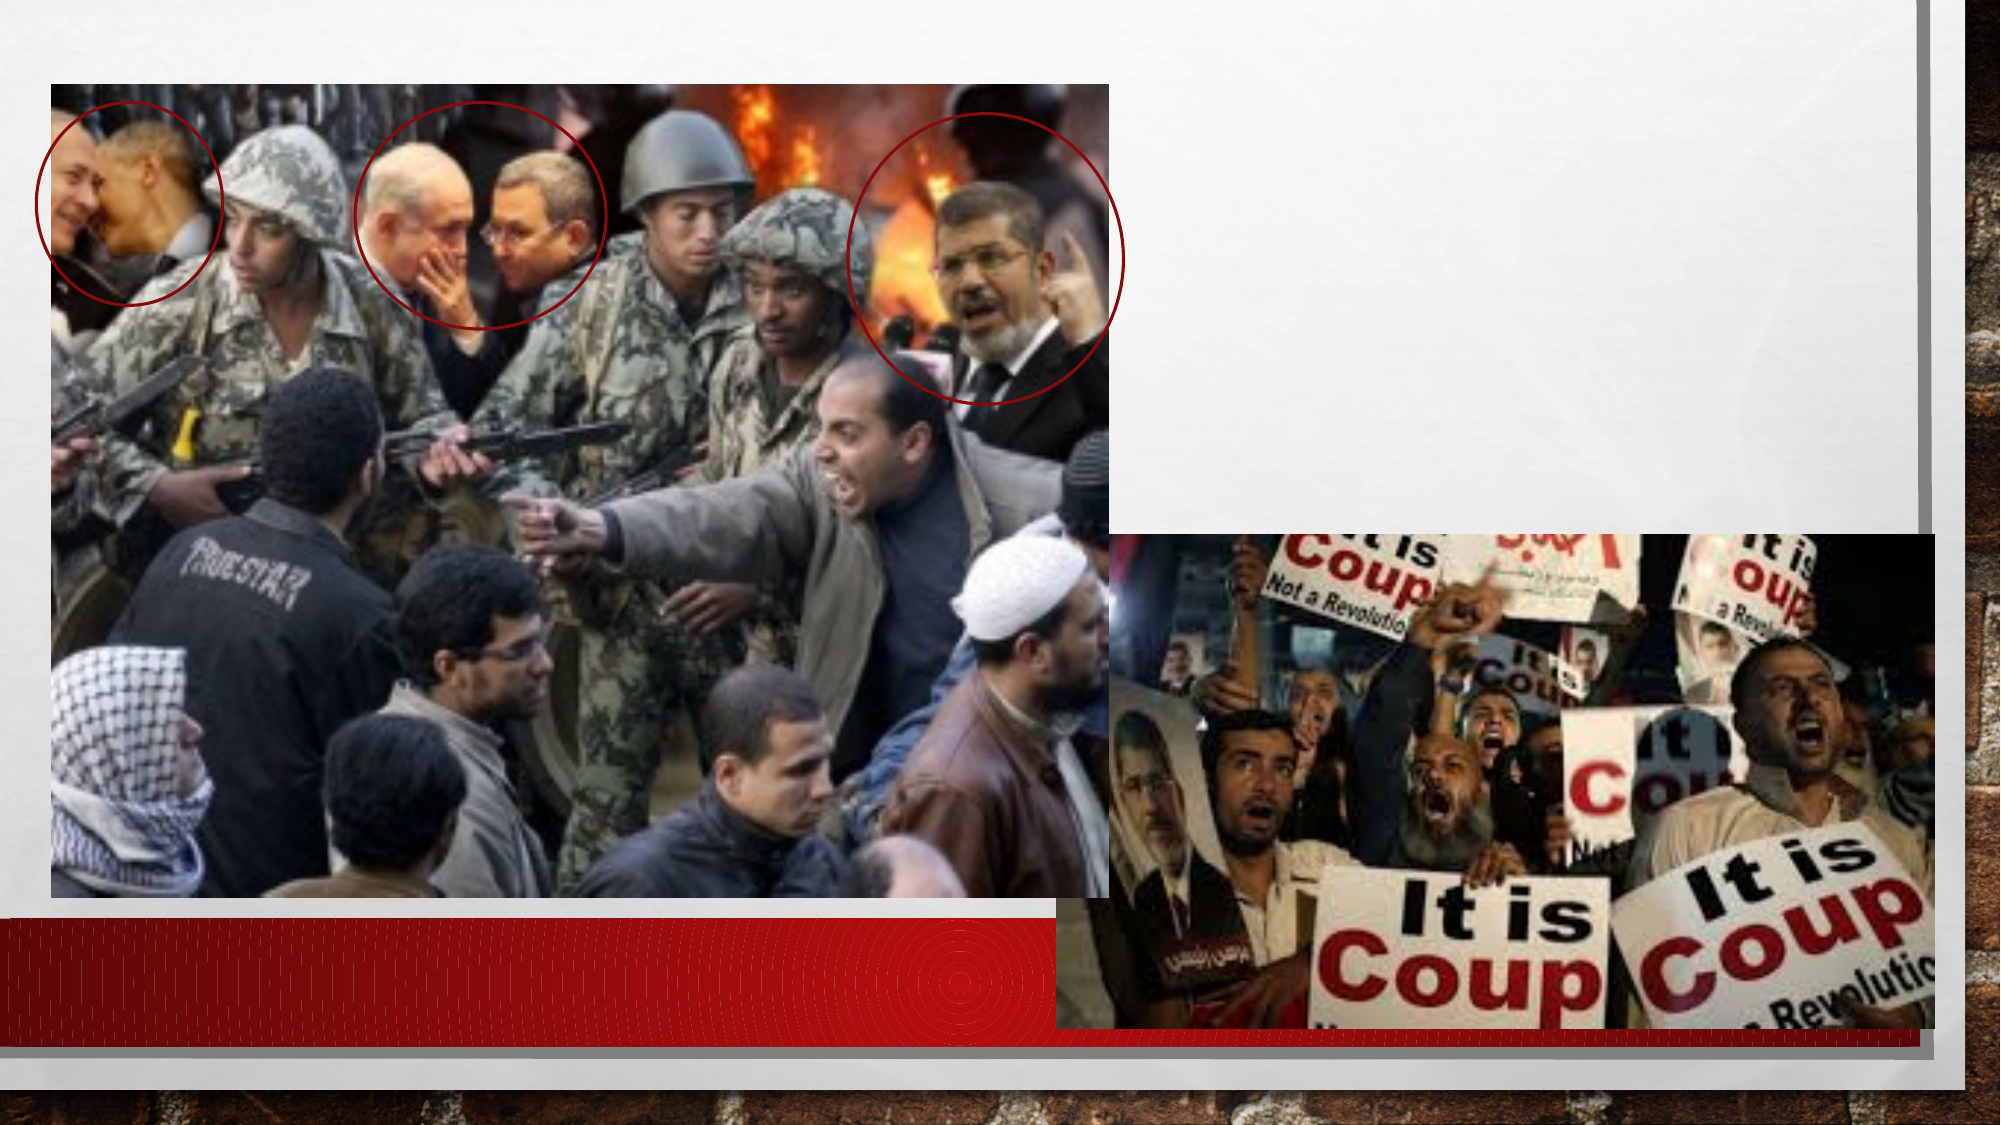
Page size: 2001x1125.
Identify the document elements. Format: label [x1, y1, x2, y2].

picture [51, 83, 1935, 1029]
text_box [34, 146, 51, 262]
text_box [1109, 190, 1126, 328]
picture [0, 0, 2000, 1125]
